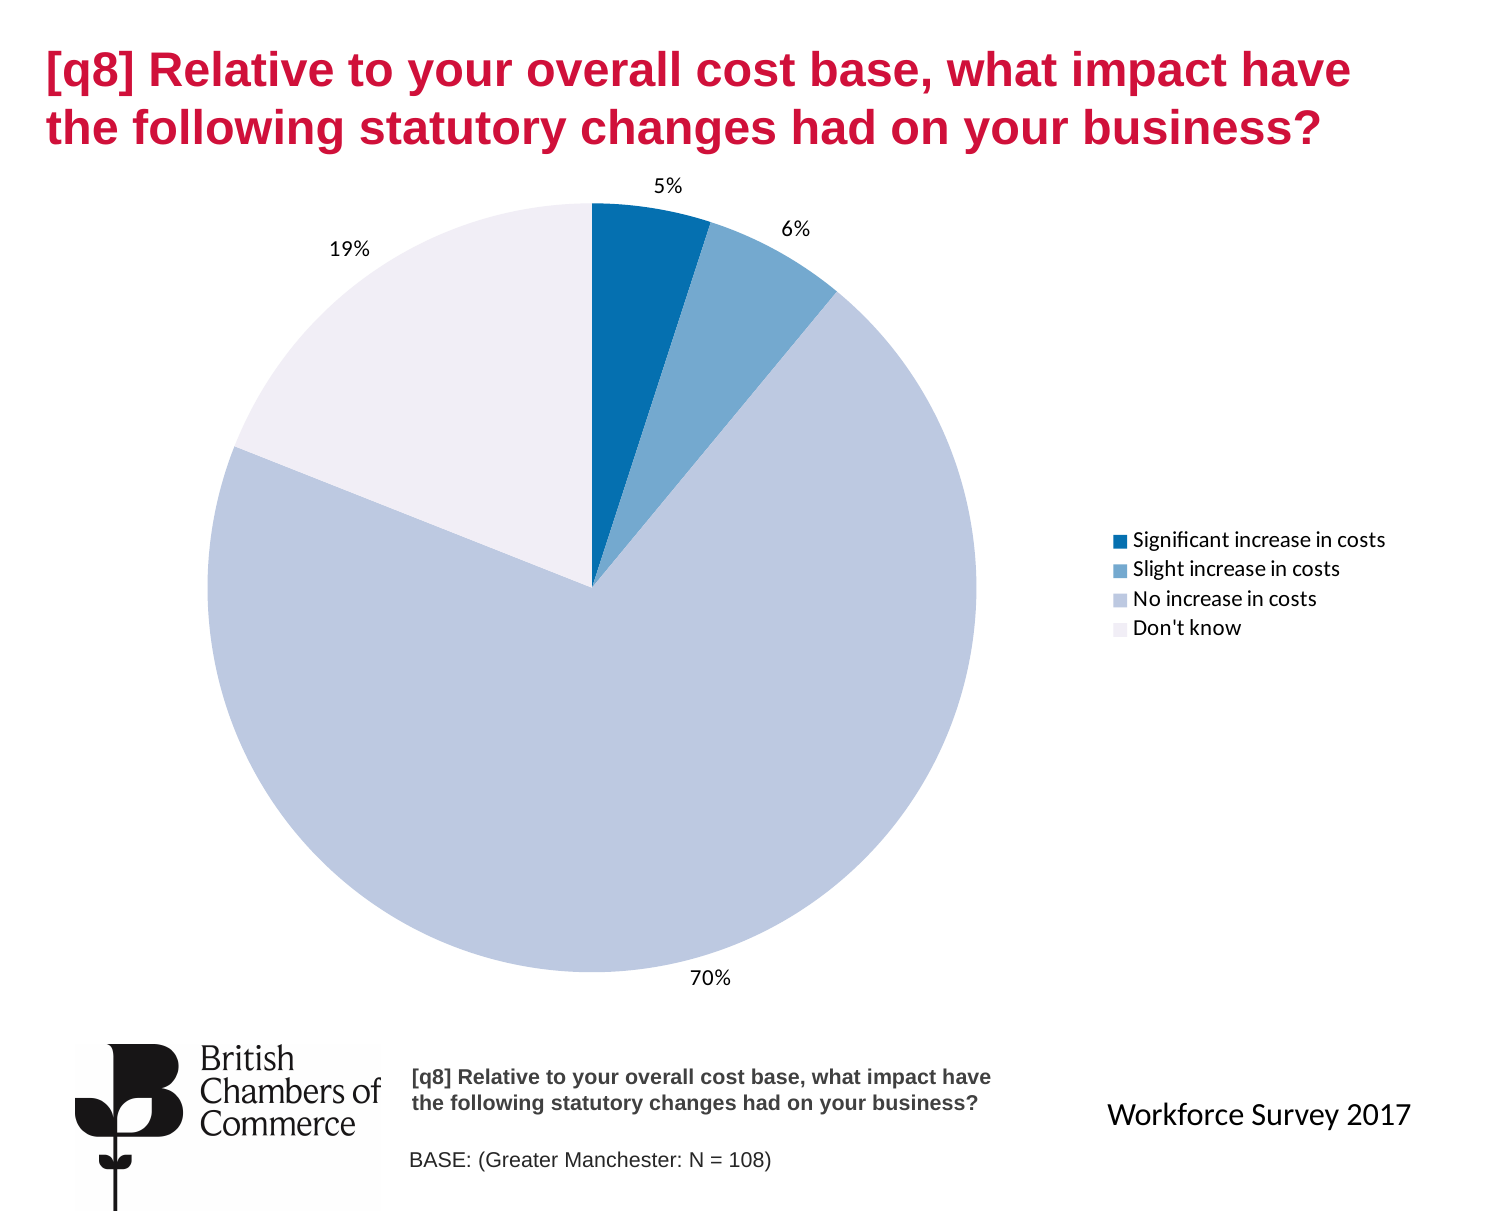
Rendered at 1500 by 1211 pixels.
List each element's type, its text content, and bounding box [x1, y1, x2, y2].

title [q8] Relative to your overall cost base, what impact have the following statutory changes had on your business? [30, 30, 1458, 162]
text_box BASE: (Greater Manchester: N = 108) [394, 1121, 1084, 1180]
chart [77, 155, 1407, 1016]
text_box [q8] Relative to your overall cost base, what impact have the following statutory changes had on your business? [397, 1066, 1087, 1122]
picture [75, 1044, 381, 1211]
text_box Workforce Survey 2017 [1092, 1085, 1458, 1139]
